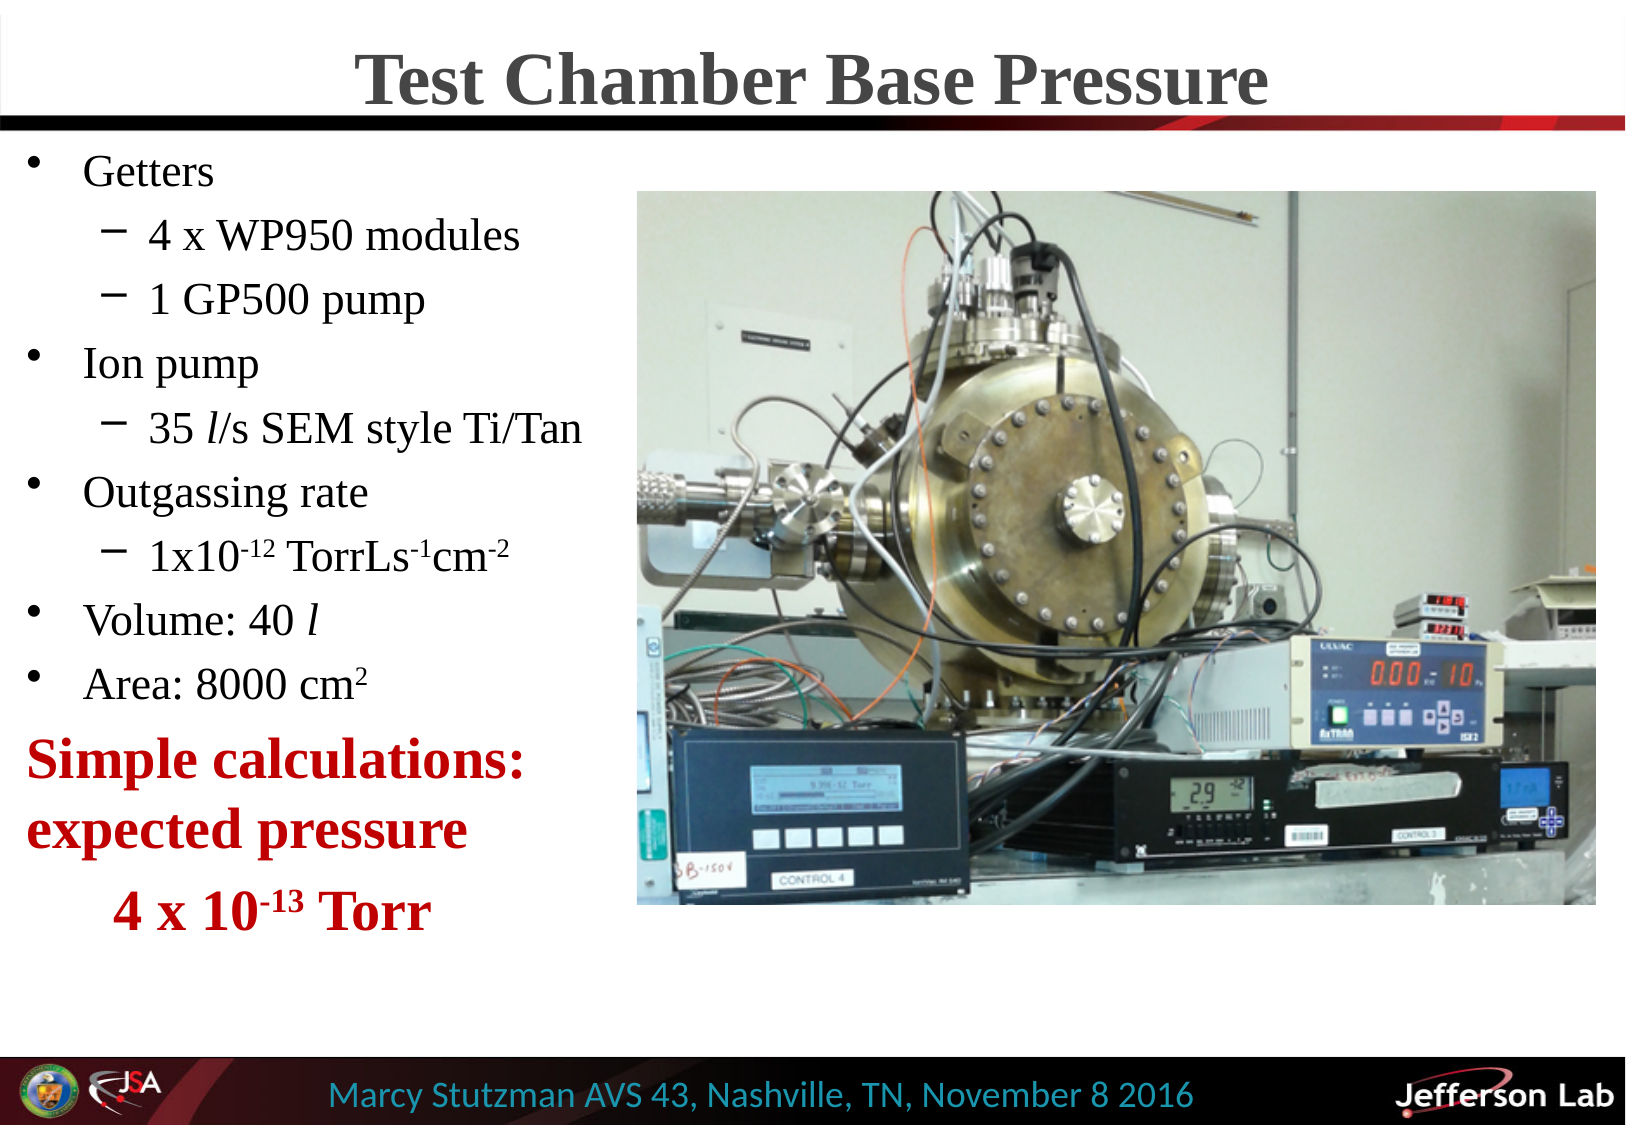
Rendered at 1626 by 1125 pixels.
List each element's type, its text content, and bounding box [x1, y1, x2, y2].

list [636, 191, 1597, 905]
title Test Chamber Base Pressure [121, 0, 1504, 151]
picture [0, 0, 1626, 1125]
text_box Getters 4 x WP950 modules 1 GP500 pump Ion pump 35 l/s SEM style Ti/Tan Outgassing rate 1x10-12 TorrLs-1cm-2 Volume: 40 l Area: 8000 cm2 Simple calculations: expected pressure 4 x 10-13 Torr [11, 133, 626, 1038]
